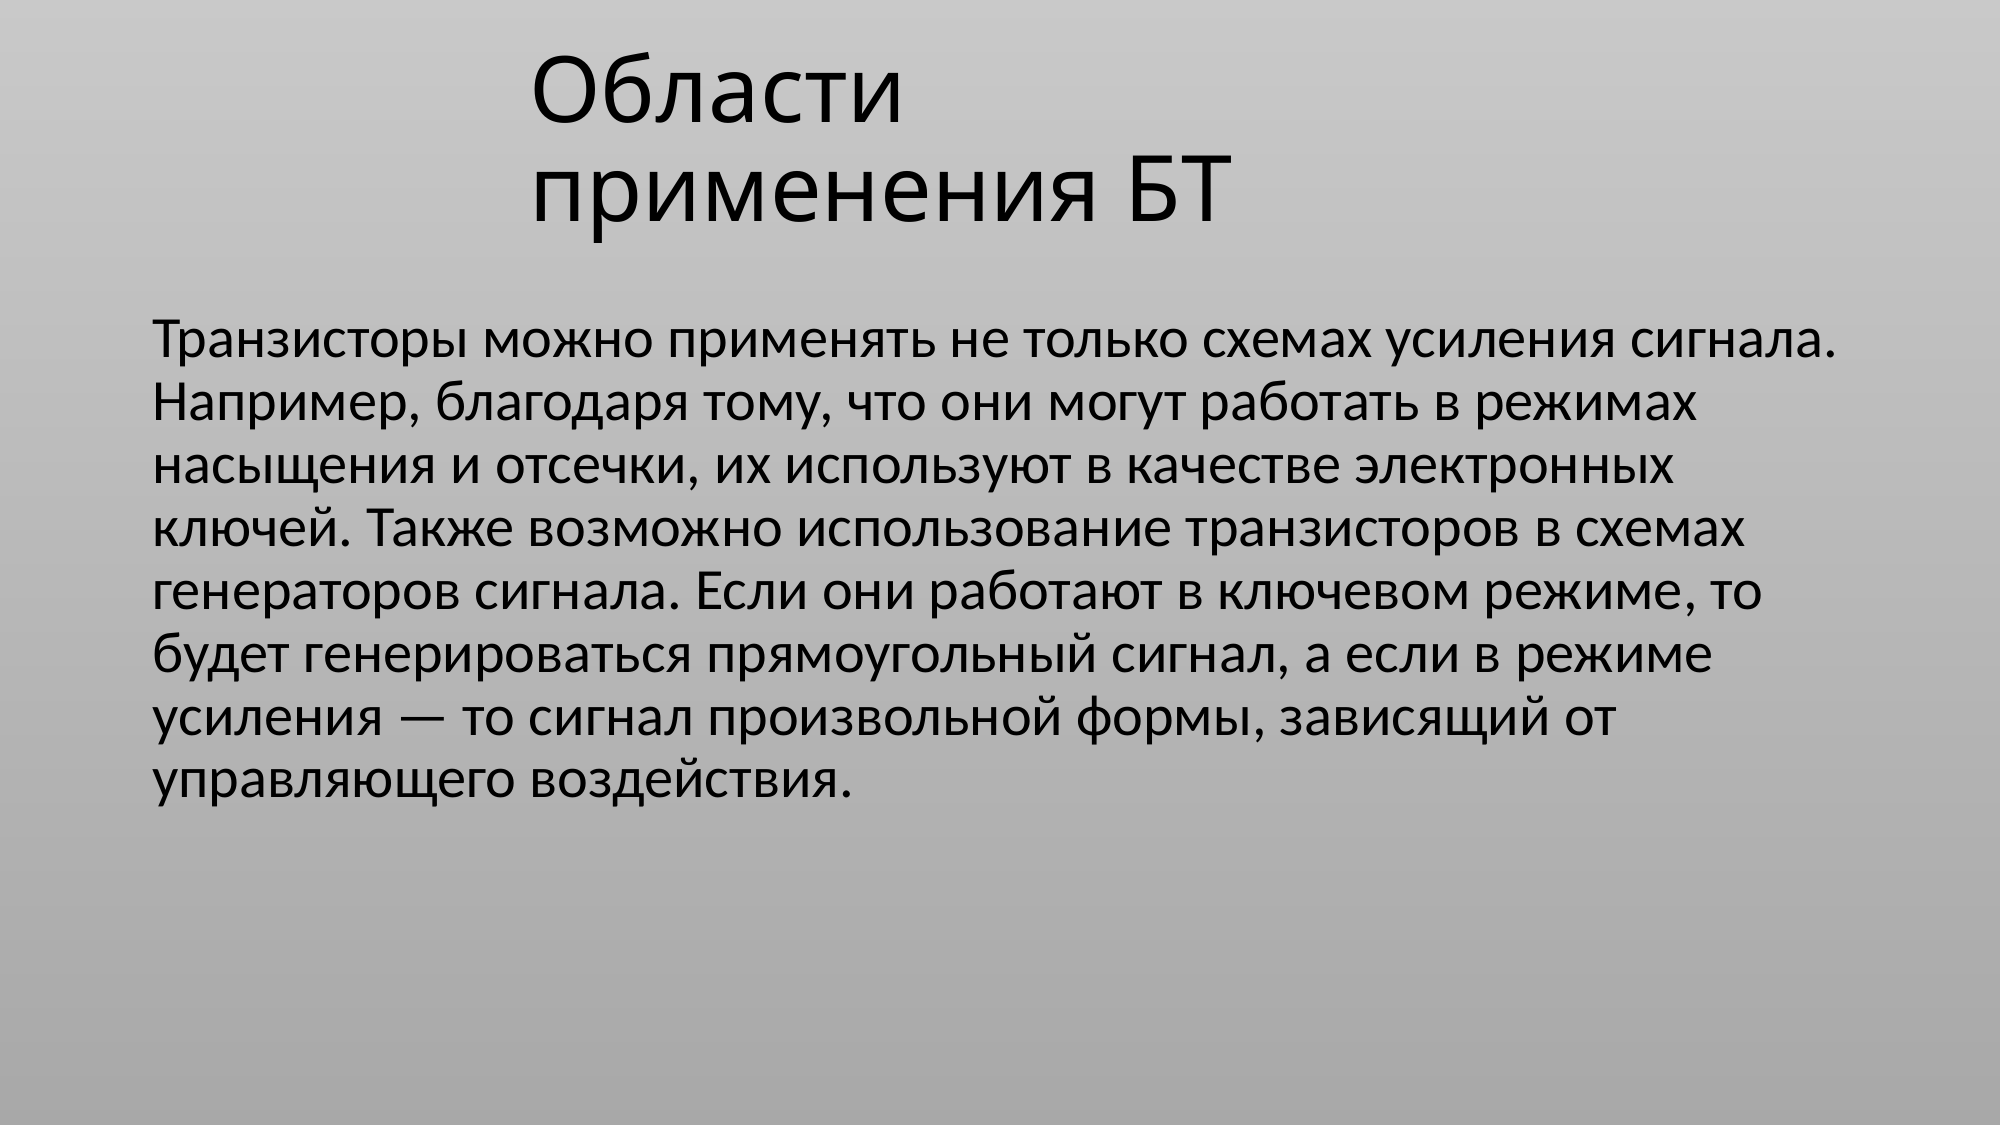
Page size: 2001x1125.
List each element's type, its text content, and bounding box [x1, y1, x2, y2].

list Транзисторы можно применять не только схемах усиления сигнала. Например, благодаря тому, что они могут работать в режимах насыщения и отсечки, их используют в качестве электронных ключей. Также возможно использование транзисторов в схемах генераторов сигнала. Если они работают в ключевом режиме, то будет генерироваться прямоугольный сигнал, а если в режиме усиления — то сигнал произвольной формы, зависящий от управляющего воздействия. [137, 299, 1863, 1014]
title Области применения БТ [514, 33, 1486, 251]
